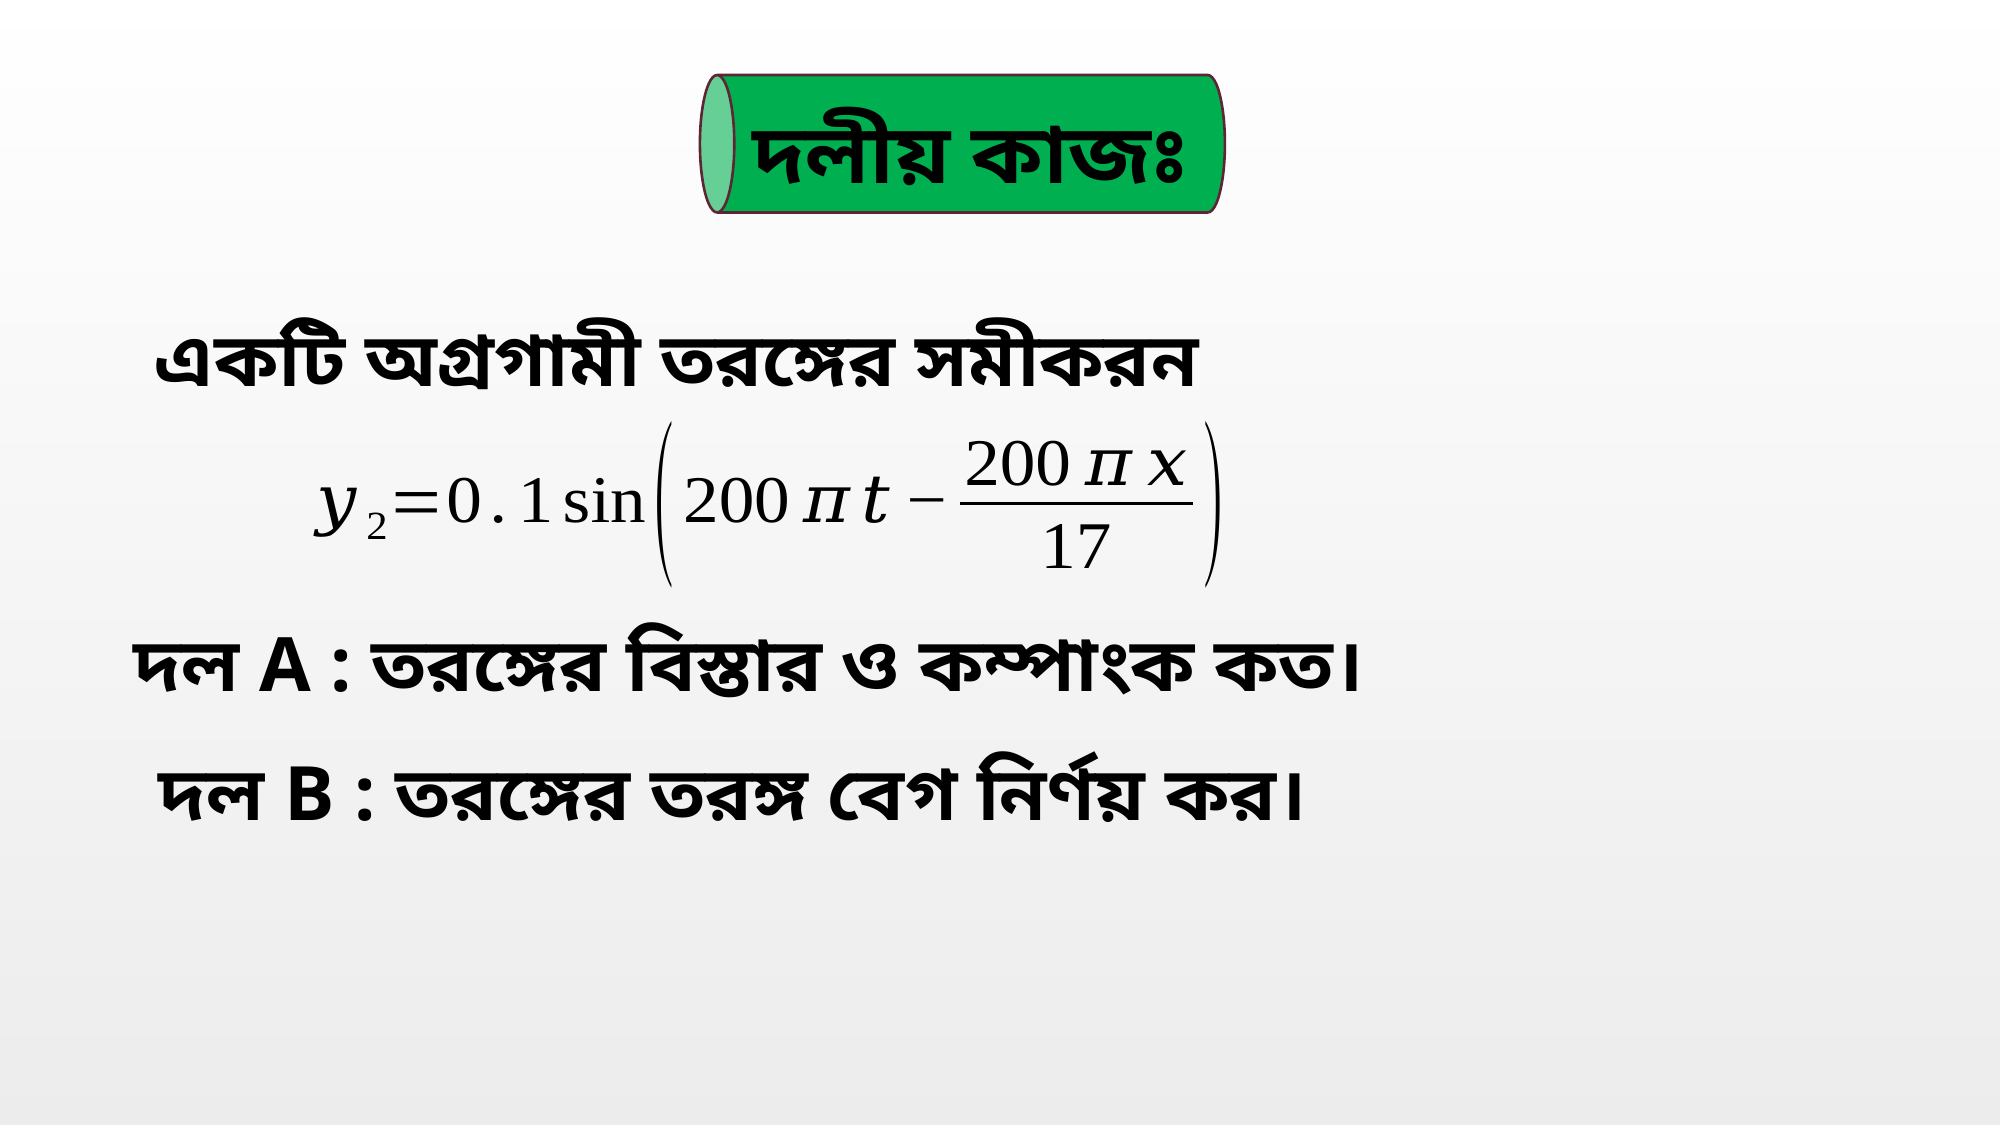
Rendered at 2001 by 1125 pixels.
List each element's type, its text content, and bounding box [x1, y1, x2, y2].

text_box দল A : তরঙ্গের বিস্তার ও কম্পাংক কত। [118, 608, 1500, 714]
text_box [698, 73, 1221, 214]
text_box দলীয় কাজঃ [737, 92, 1288, 208]
text_box দল B : তরঙ্গের তরঙ্গ বেগ নির্ণয় কর। [143, 738, 1444, 844]
text_box একটি অগ্রগামী তরঙ্গের সমীকরন [139, 303, 1440, 409]
